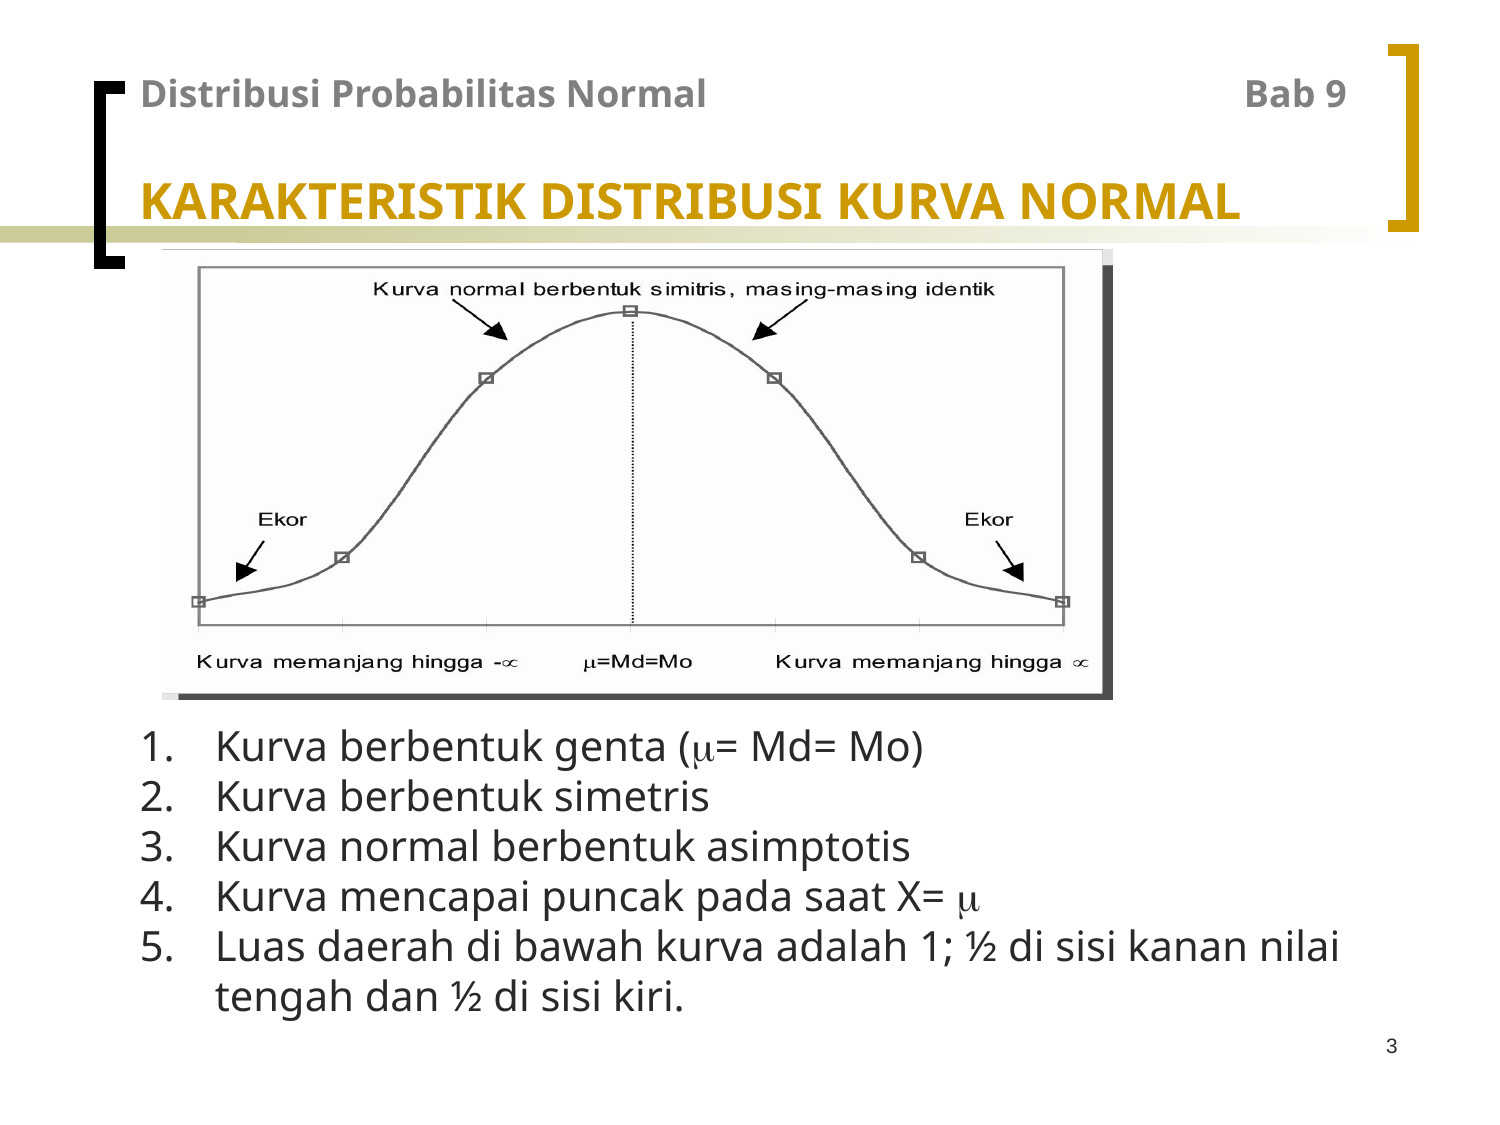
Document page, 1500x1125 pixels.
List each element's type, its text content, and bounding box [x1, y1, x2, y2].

text_box KARAKTERISTIK DISTRIBUSI KURVA NORMAL [125, 162, 1350, 238]
slide_number 3 [1099, 1028, 1413, 1101]
text_box Kurva berbentuk genta (= Md= Mo) Kurva berbentuk simetris Kurva normal berbentuk asimptotis Kurva mencapai puncak pada saat X=  Luas daerah di bawah kurva adalah 1; ½ di sisi kanan nilai tengah dan ½ di sisi kiri. [125, 712, 1450, 1028]
picture [162, 249, 1113, 701]
text_box Distribusi Probabilitas Normal Bab 9 [124, 62, 1413, 123]
